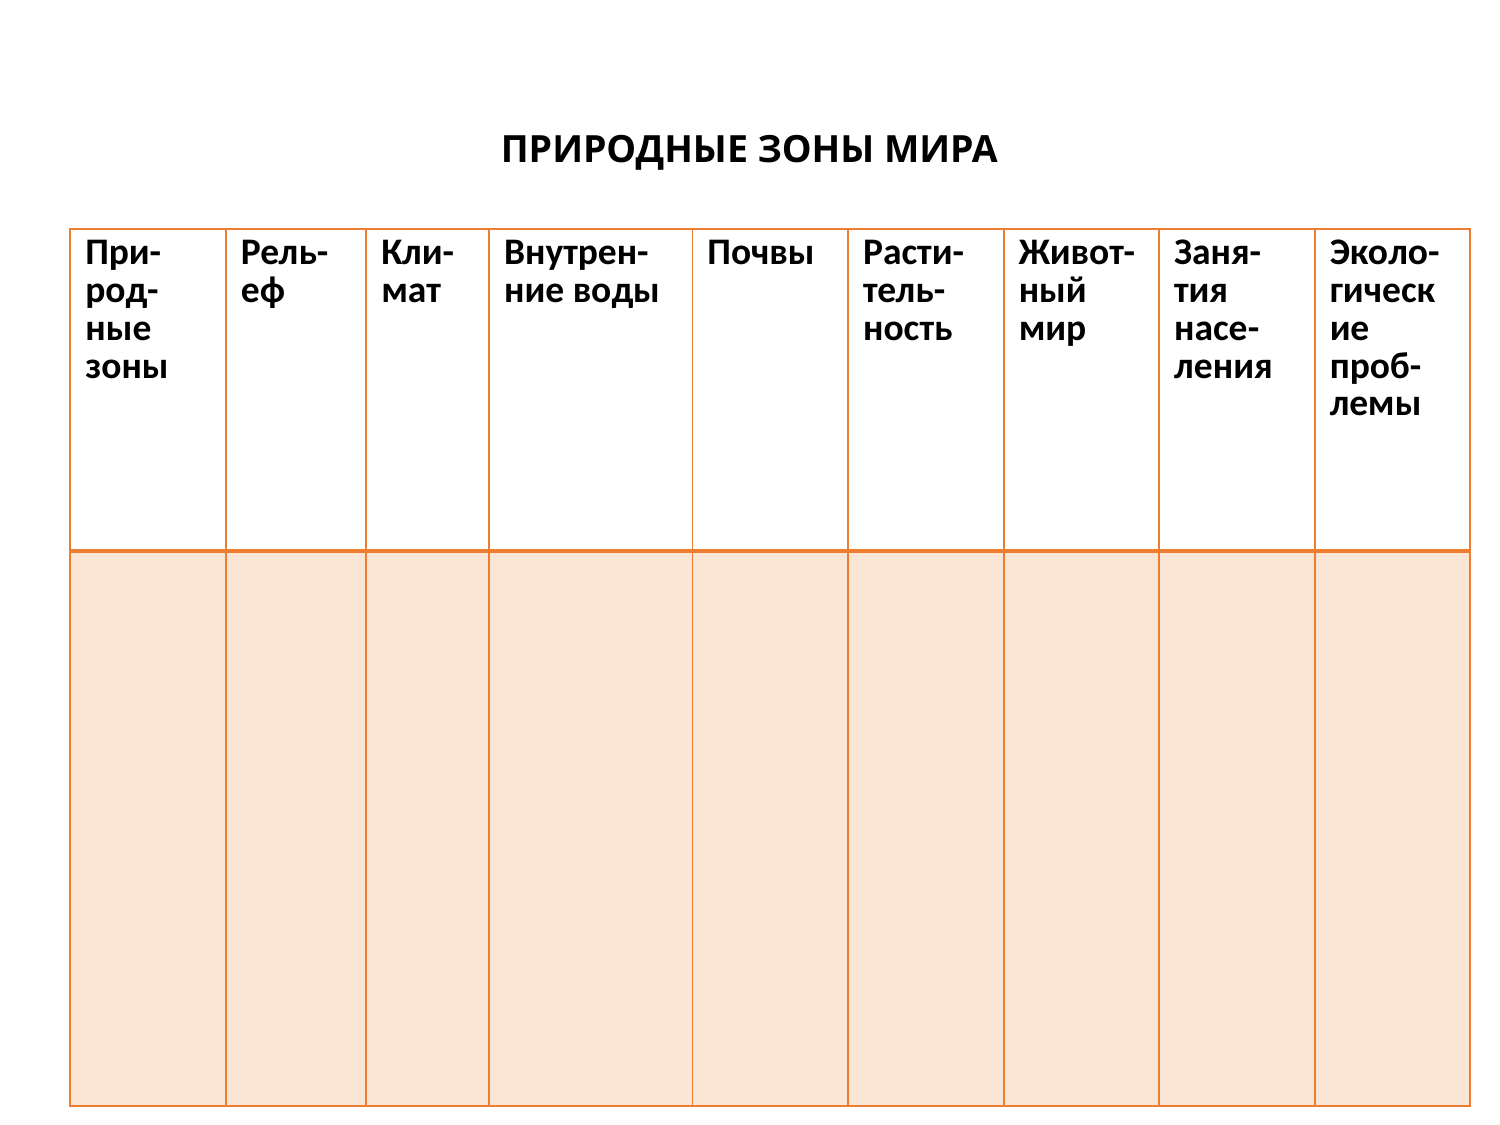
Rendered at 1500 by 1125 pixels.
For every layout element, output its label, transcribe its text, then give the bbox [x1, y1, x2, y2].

table_cell [367, 553, 488, 1105]
table_header При-род-ные зоны [71, 230, 225, 549]
table_header Заня-тия насе-ления [1160, 230, 1314, 549]
table_header Эколо-гические проб-лемы [1316, 230, 1469, 549]
table_cell [1316, 553, 1469, 1105]
table_header Рель-еф [227, 230, 365, 549]
text_box ПРИРОДНЫЕ ЗОНЫ МИРА [486, 117, 1013, 177]
table_cell [227, 553, 365, 1105]
table_header Кли-мат [367, 230, 488, 549]
table_header Внутрен-ние воды [490, 230, 692, 549]
table_cell [1160, 553, 1314, 1105]
table_cell [693, 553, 847, 1105]
table_cell [71, 553, 225, 1105]
table_header Почвы [693, 230, 847, 549]
table_cell [849, 553, 1003, 1105]
table_header Расти-тель-ность [849, 230, 1003, 549]
table_cell [490, 553, 692, 1105]
table_cell [1005, 553, 1158, 1105]
table_header Живот-ный мир [1005, 230, 1158, 549]
